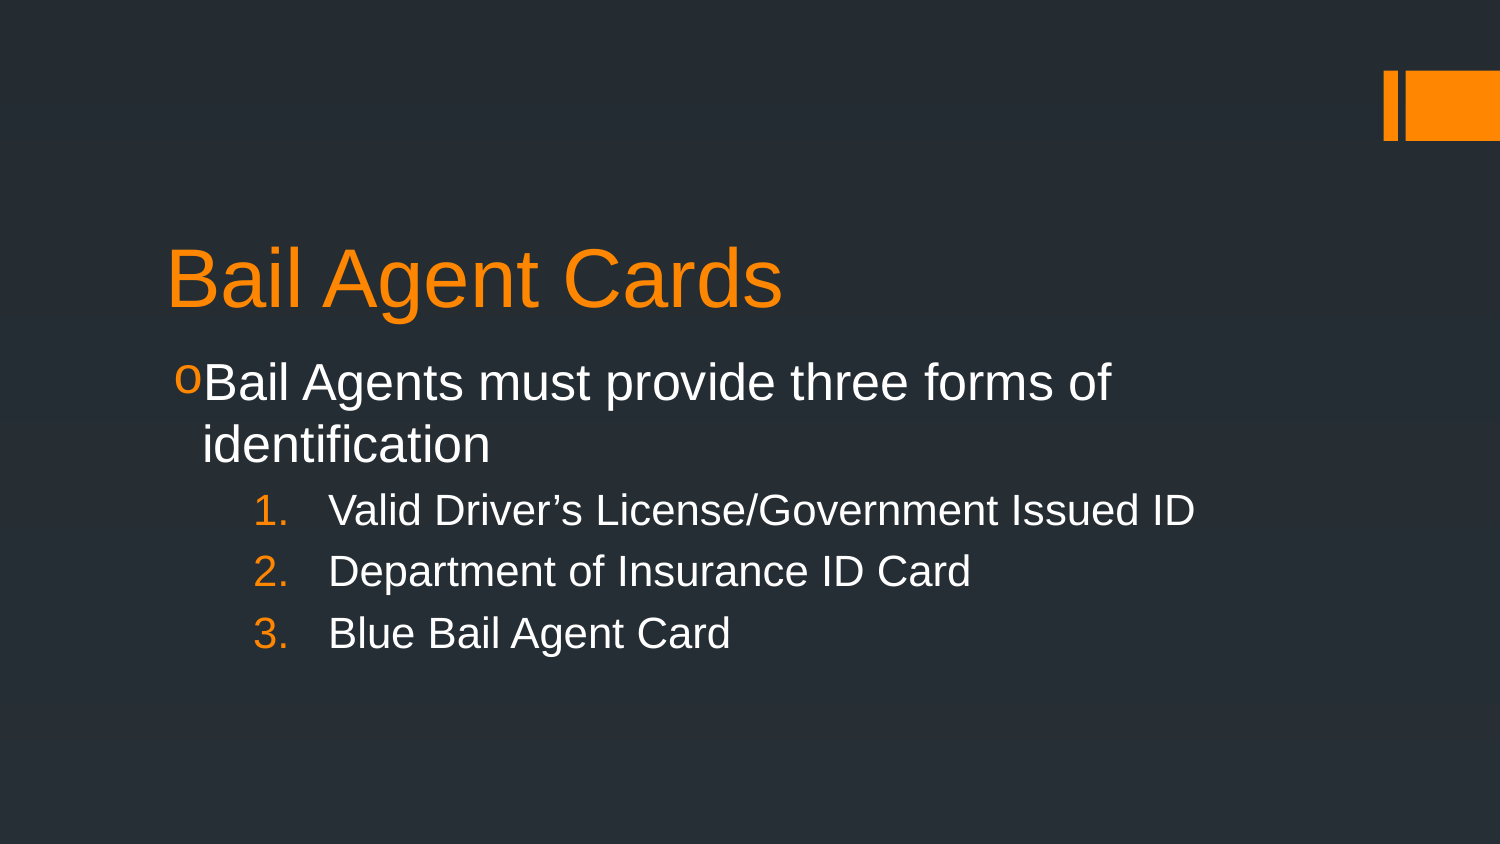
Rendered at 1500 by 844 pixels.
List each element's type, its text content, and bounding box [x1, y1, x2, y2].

title Bail Agent Cards [150, 190, 1350, 332]
list Bail Agents must provide three forms of identification Valid Driver’s License/Government Issued ID Department of Insurance ID Card Blue Bail Agent Card [150, 340, 1350, 777]
